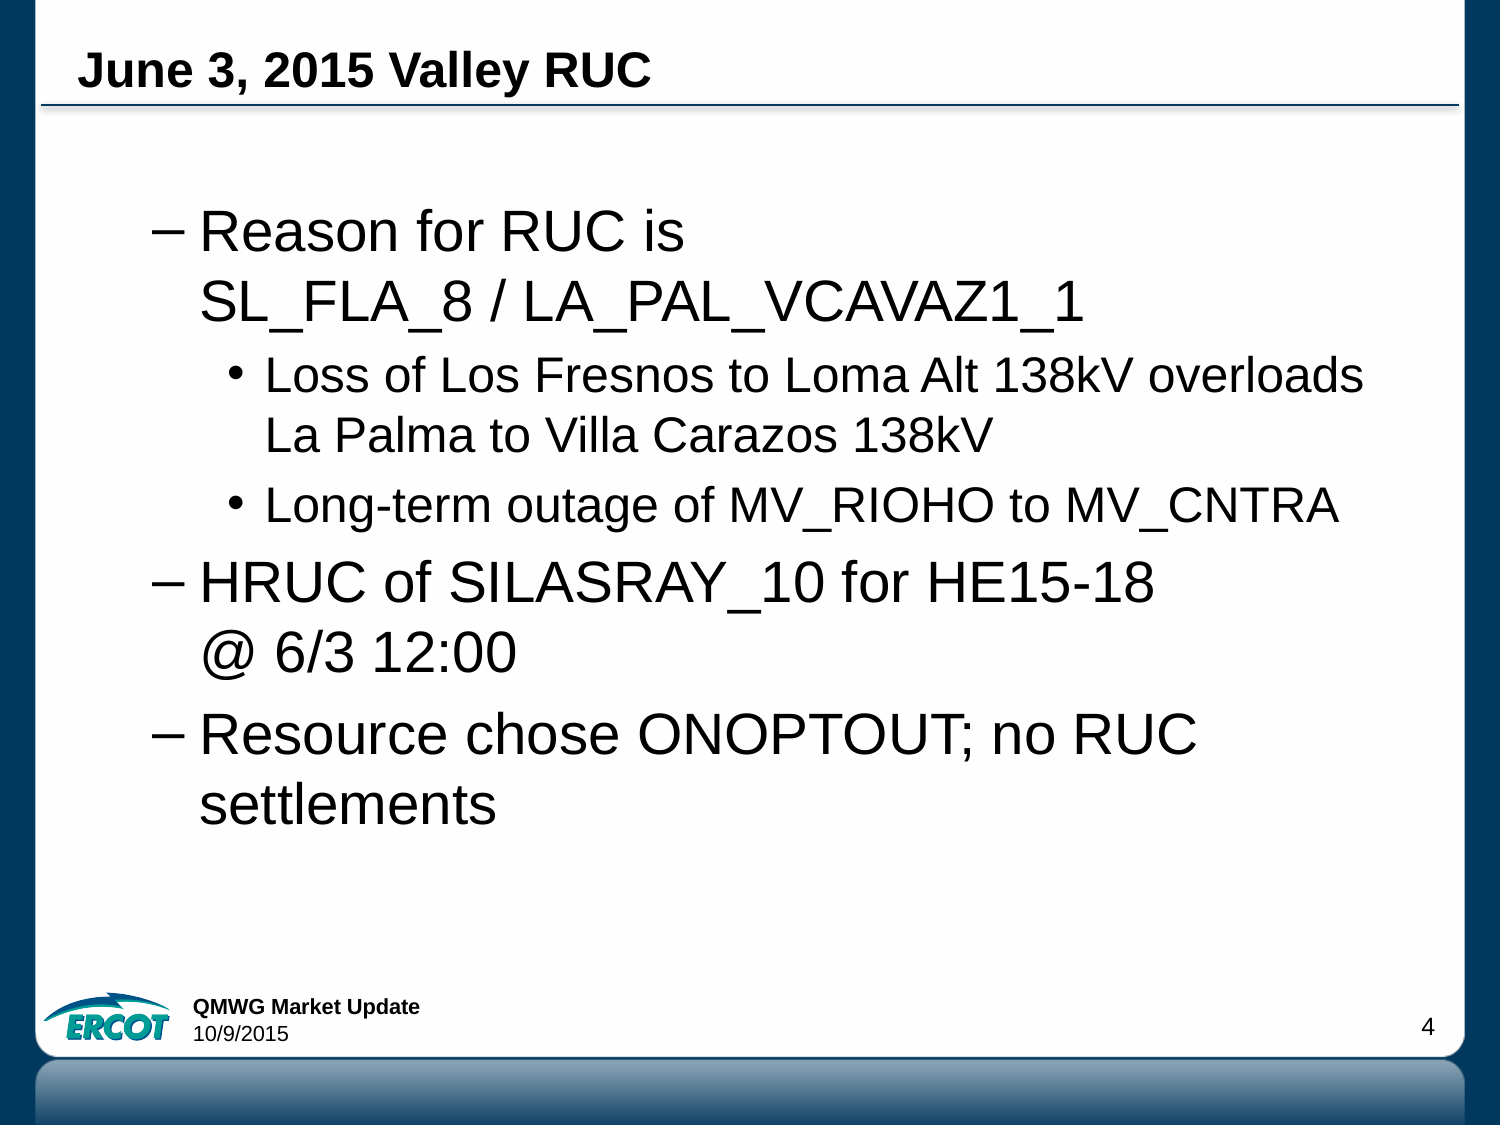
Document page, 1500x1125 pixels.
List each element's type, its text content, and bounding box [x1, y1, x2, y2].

text_box Reason for RUC is SL_FLA_8 / LA_PAL_VCAVAZ1_1 Loss of Los Fresnos to Loma Alt 138kV overloads La Palma to Villa Carazos 138kV Long-term outage of MV_RIOHO to MV_CNTRA HRUC of SILASRAY_10 for HE15-18 @ 6/3 12:00 Resource chose ONOPTOUT; no RUC settlements [62, 185, 1413, 736]
title June 3, 2015 Valley RUC [62, 29, 1450, 106]
picture [35, 0, 1465, 1125]
